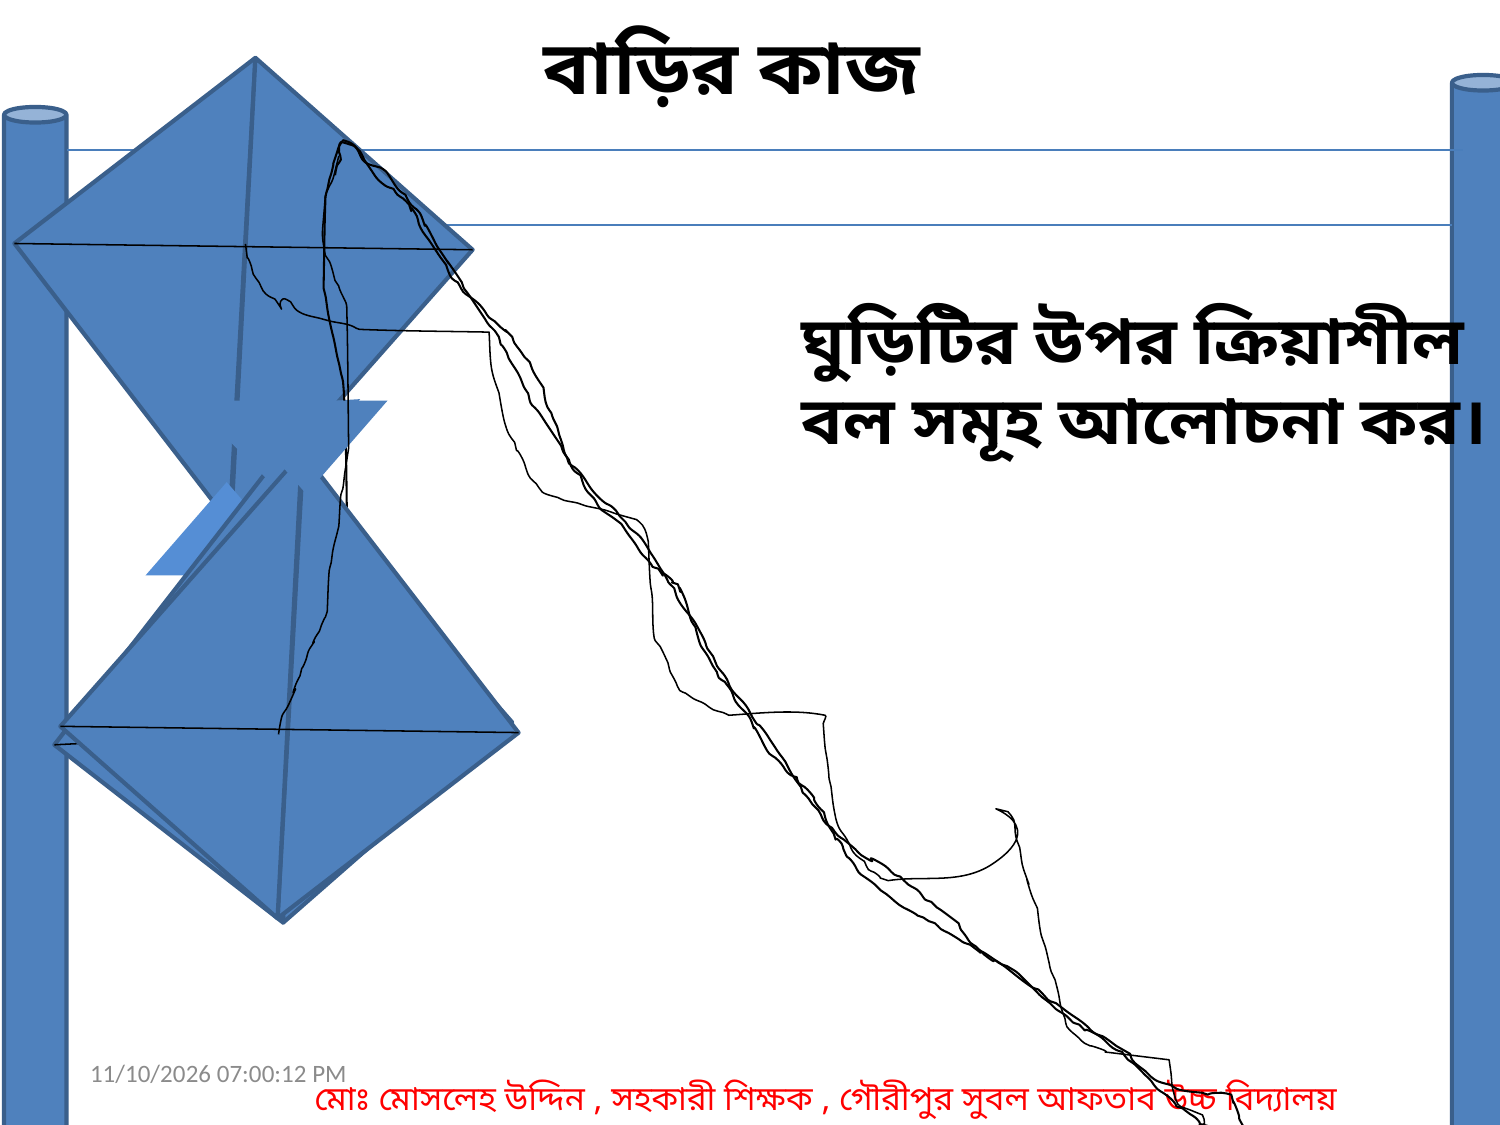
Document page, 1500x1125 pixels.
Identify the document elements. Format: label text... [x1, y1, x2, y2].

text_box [12, 113, 1429, 1125]
text_box বাড়ির কাজ [528, 12, 935, 73]
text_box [49, 139, 1292, 1125]
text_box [62, 155, 521, 863]
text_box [3, 74, 1500, 1125]
